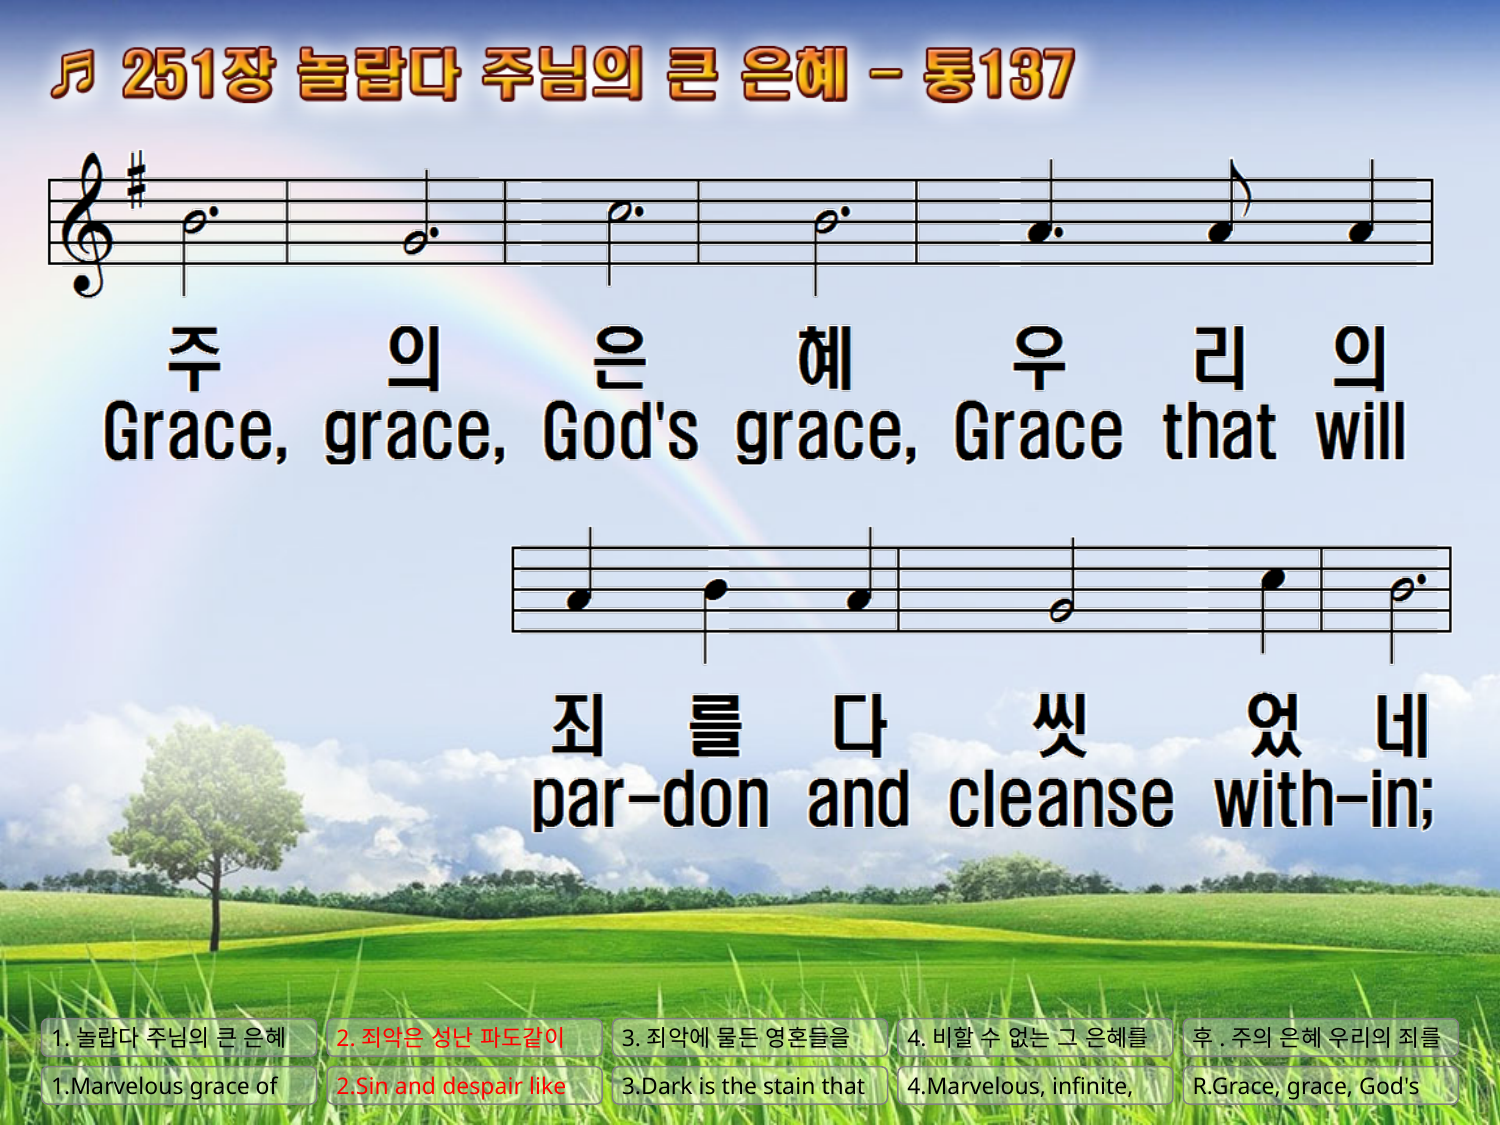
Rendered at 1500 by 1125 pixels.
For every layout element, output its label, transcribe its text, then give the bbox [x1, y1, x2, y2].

text_box 2.죄악은 성난 파도같이 [327, 1018, 603, 1057]
text_box 3.죄악에 물든 영혼들을 [612, 1018, 888, 1057]
text_box 4.비할 수 없는 그 은혜를 [897, 1018, 1173, 1057]
text_box R.Grace, grace, God's [1183, 1066, 1459, 1105]
picture [0, 0, 1500, 844]
text_box 3.Dark is the stain that [612, 1066, 888, 1105]
text_box 1.Marvelous grace of [41, 1066, 317, 1105]
text_box 2.Sin and despair like [327, 1066, 603, 1105]
text_box 후.주의 은혜 우리의 죄를 [1183, 1018, 1459, 1057]
text_box 4.Marvelous, infinite, [897, 1066, 1173, 1105]
text_box 1.놀랍다 주님의 큰 은혜 [41, 1018, 317, 1057]
